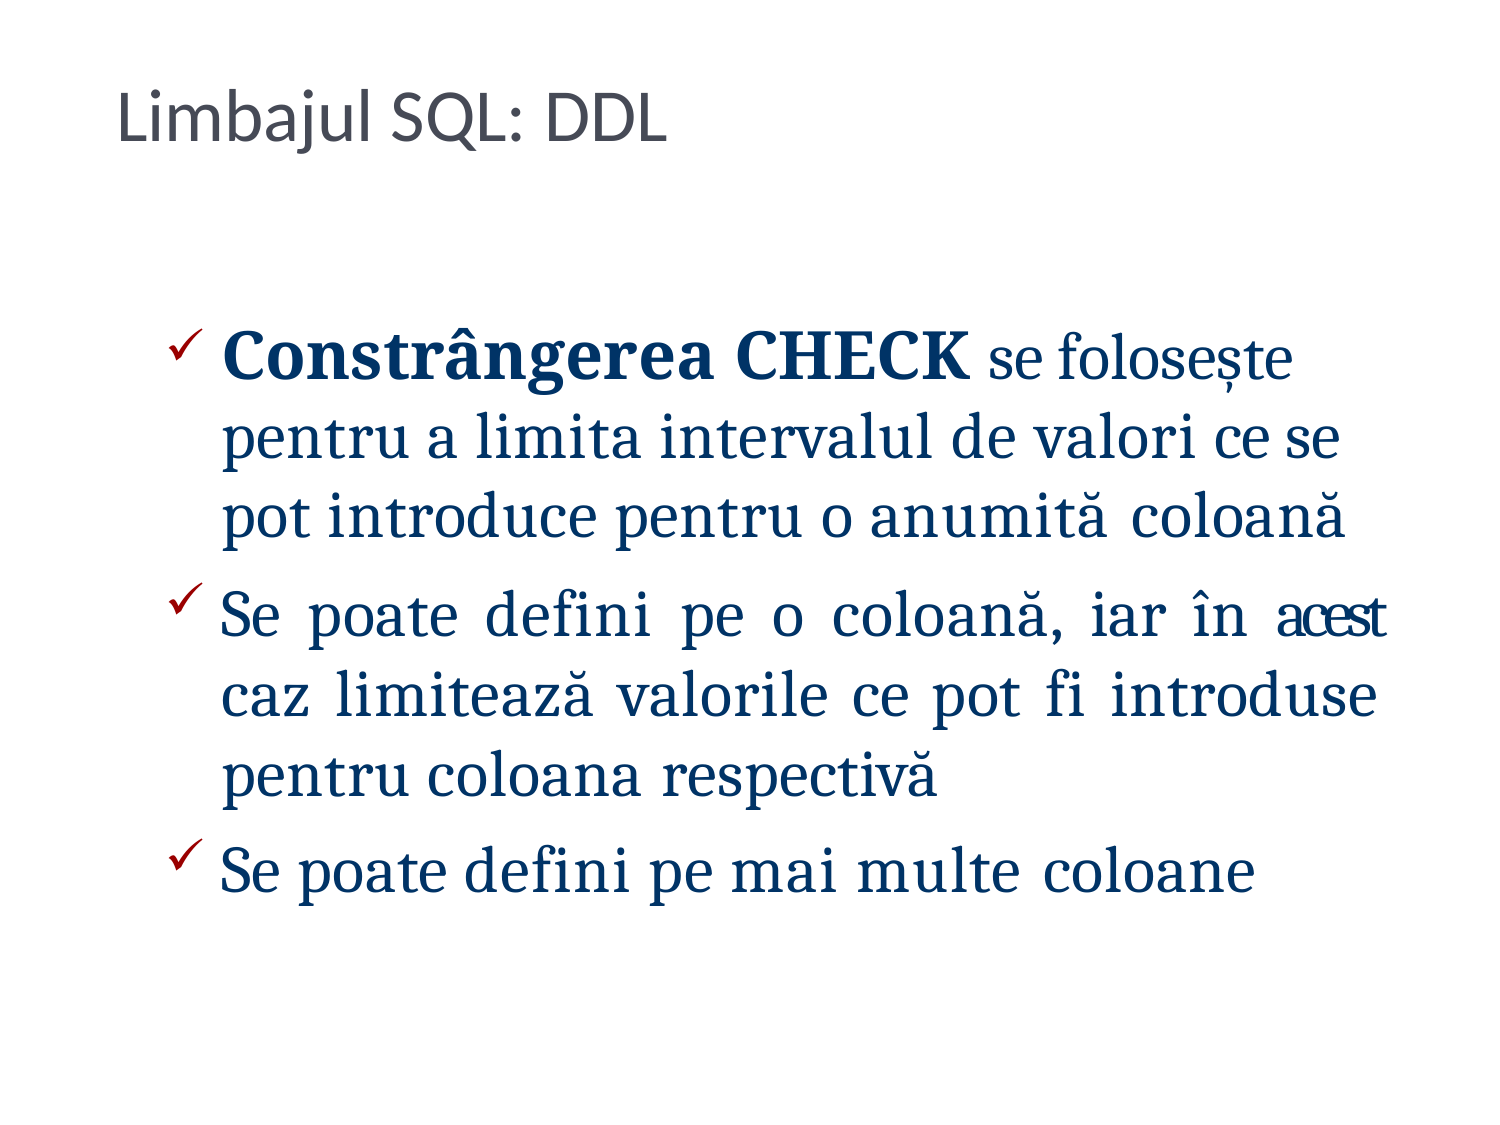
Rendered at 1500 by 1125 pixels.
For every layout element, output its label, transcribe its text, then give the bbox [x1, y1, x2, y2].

text_box Constrângerea CHECK se folosește pentru a limita intervalul de valori ce se pot introduce pentru o anumită coloană Se poate defini pe o coloană, iar în acest caz limitează valorile ce pot fi introduse pentru coloana respectivă Se poate defini pe mai multe coloane [162, 313, 1403, 906]
title Limbajul SQL: DDL [112, 15, 670, 205]
